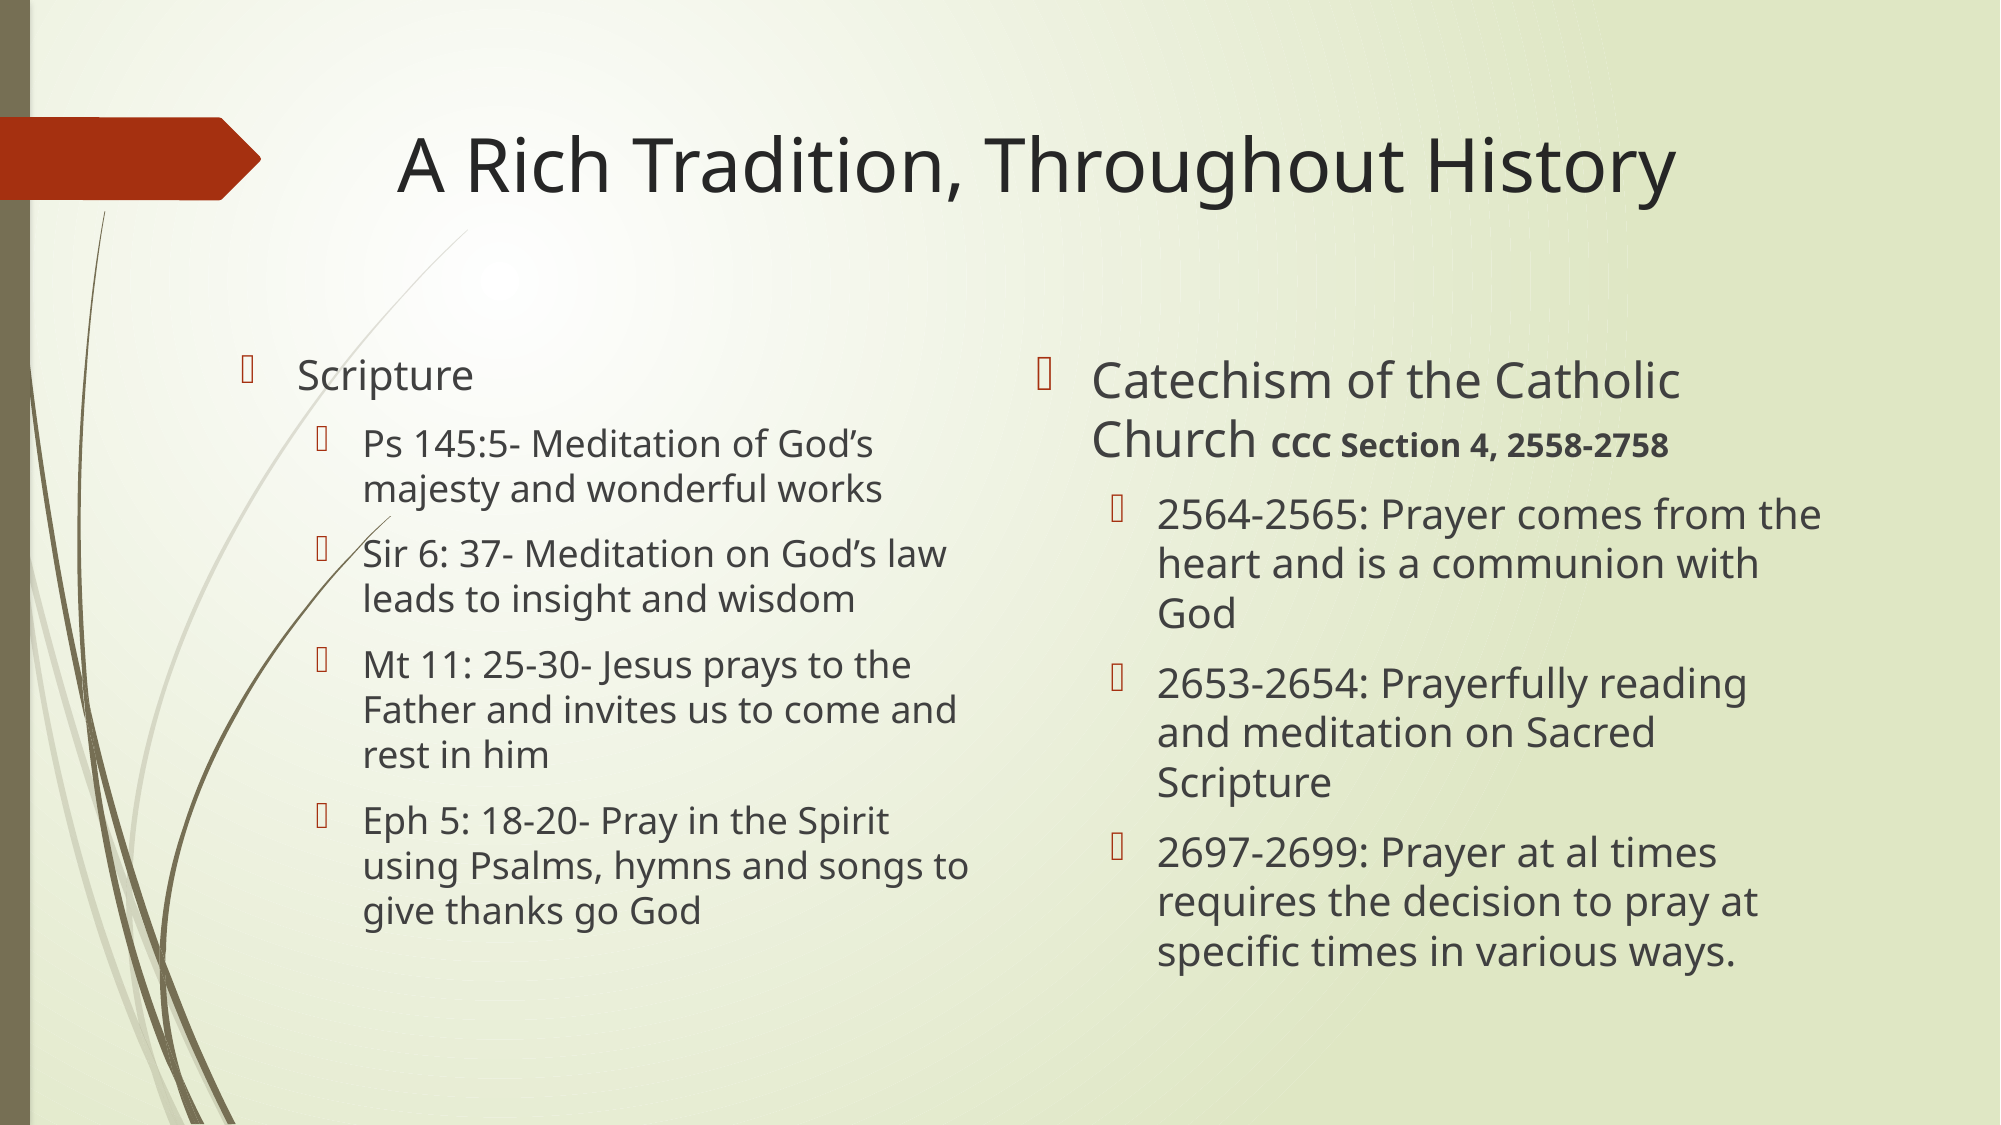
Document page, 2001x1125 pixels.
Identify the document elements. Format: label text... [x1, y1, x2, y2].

text_box Scripture Ps 145:5- Meditation of God’s majesty and wonderful works Sir 6: 37- Meditation on God’s law leads to insight and wisdom Mt 11: 25-30- Jesus prays to the Father and invites us to come and rest in him Eph 5: 18-20- Pray in the Spirit using Psalms, hymns and songs to give thanks go God [225, 341, 1000, 1043]
title A Rich Tradition, Throughout History [382, 109, 1845, 266]
text_box Catechism of the Catholic Church CCC Section 4, 2558-2758 2564-2565: Prayer comes from the heart and is a communion with God 2653-2654: Prayerfully reading and meditation on Sacred Scripture 2697-2699: Prayer at al times requires the decision to pray at specific times in various ways. [1021, 341, 1845, 987]
